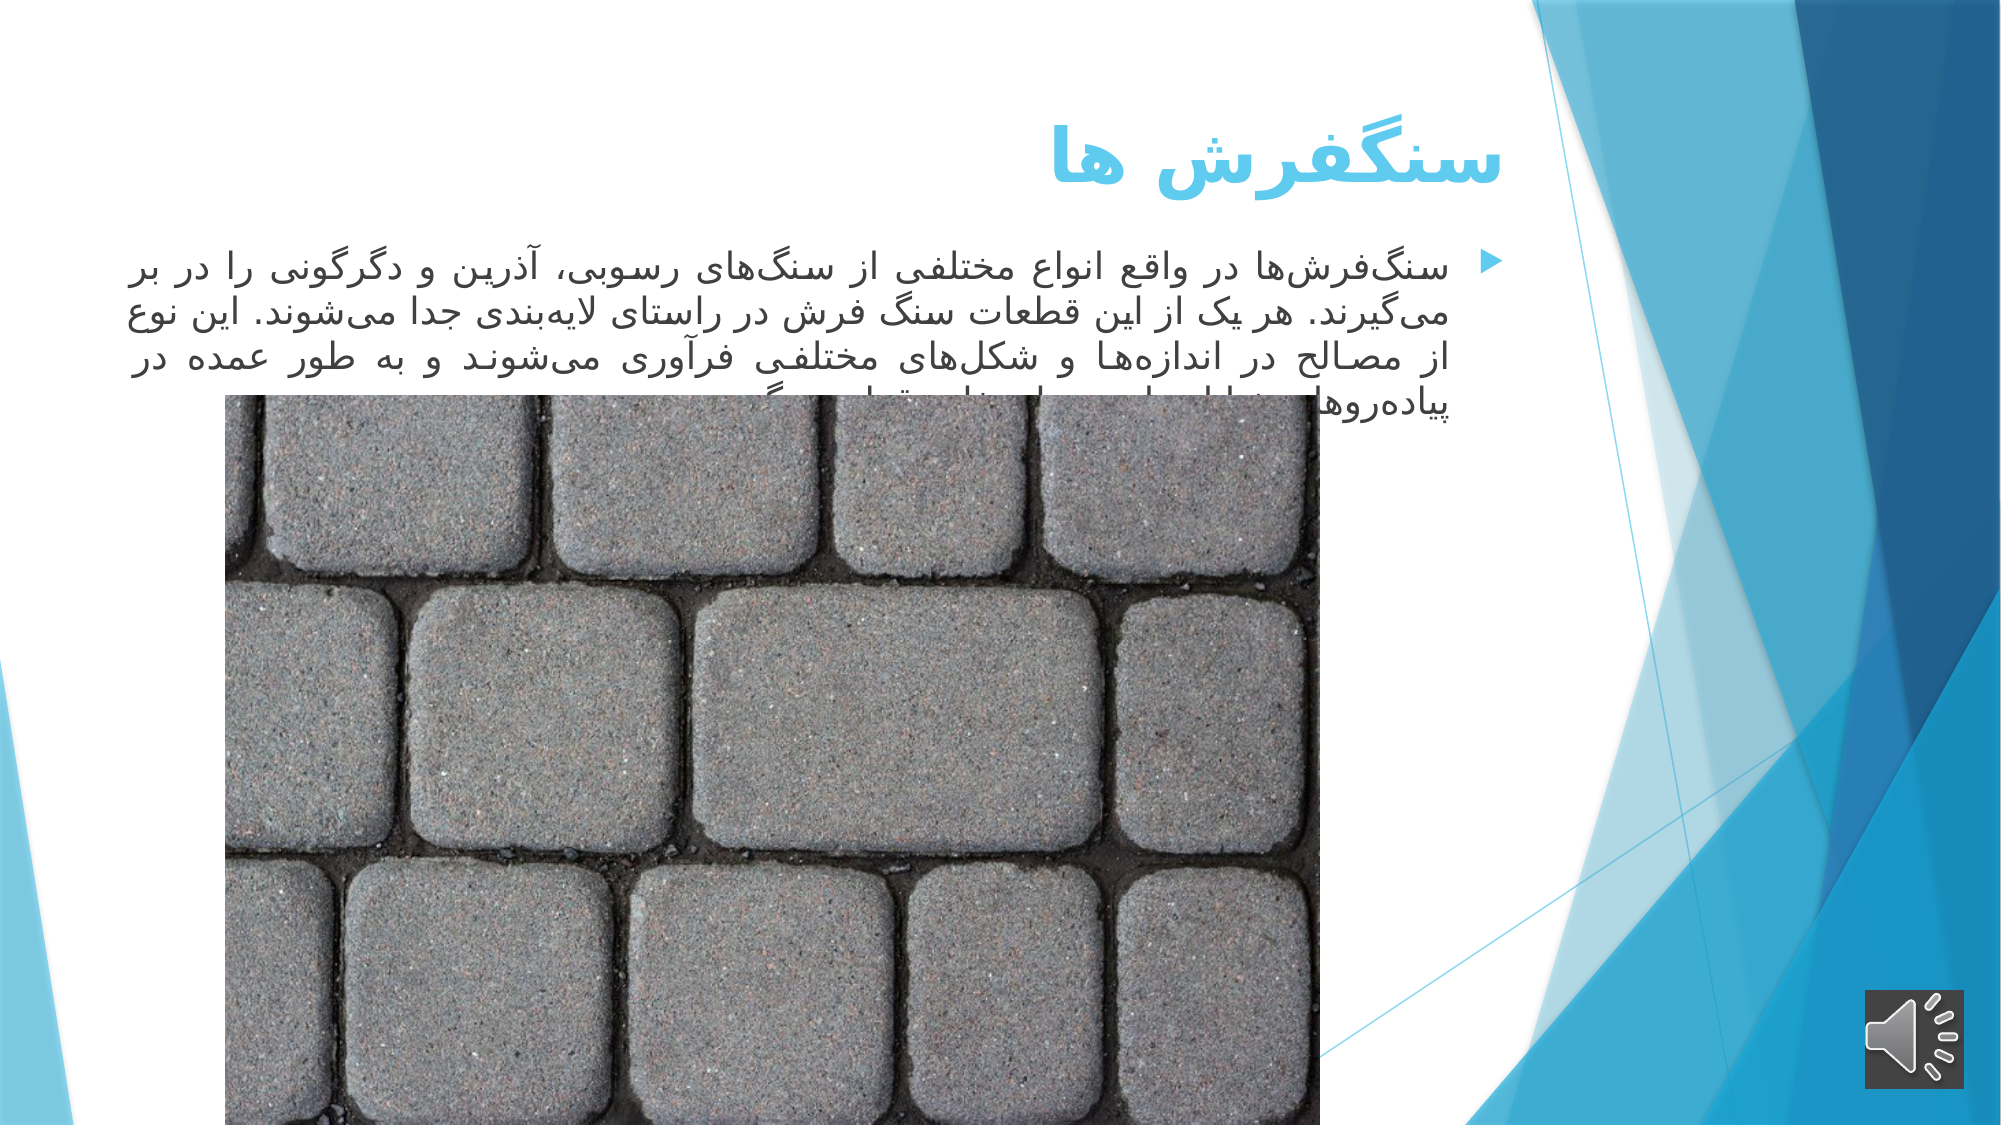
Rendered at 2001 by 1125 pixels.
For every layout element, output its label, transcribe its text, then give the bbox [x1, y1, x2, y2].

picture [224, 394, 1321, 1125]
title سنگفرش ها [111, 99, 1522, 235]
list سنگ‌فرش‌ها در واقع انواع مختلفی از سنگ‌های رسوبی، آذرین و دگرگونی را در بر می‌گیرند. هر یک از این قطعات سنگ فرش در راستای لایه‌بندی جدا می‌شوند. این نوع از مصالح در اندازه‌ها و شکل‌های مختلفی فرآوری‌ می‌شوند و به طور عمده در پیاده‌روها و خیابان‌ها مورد استفاده قرار‌ می‌گیرند. [111, 235, 1522, 872]
picture [1864, 989, 1966, 1091]
